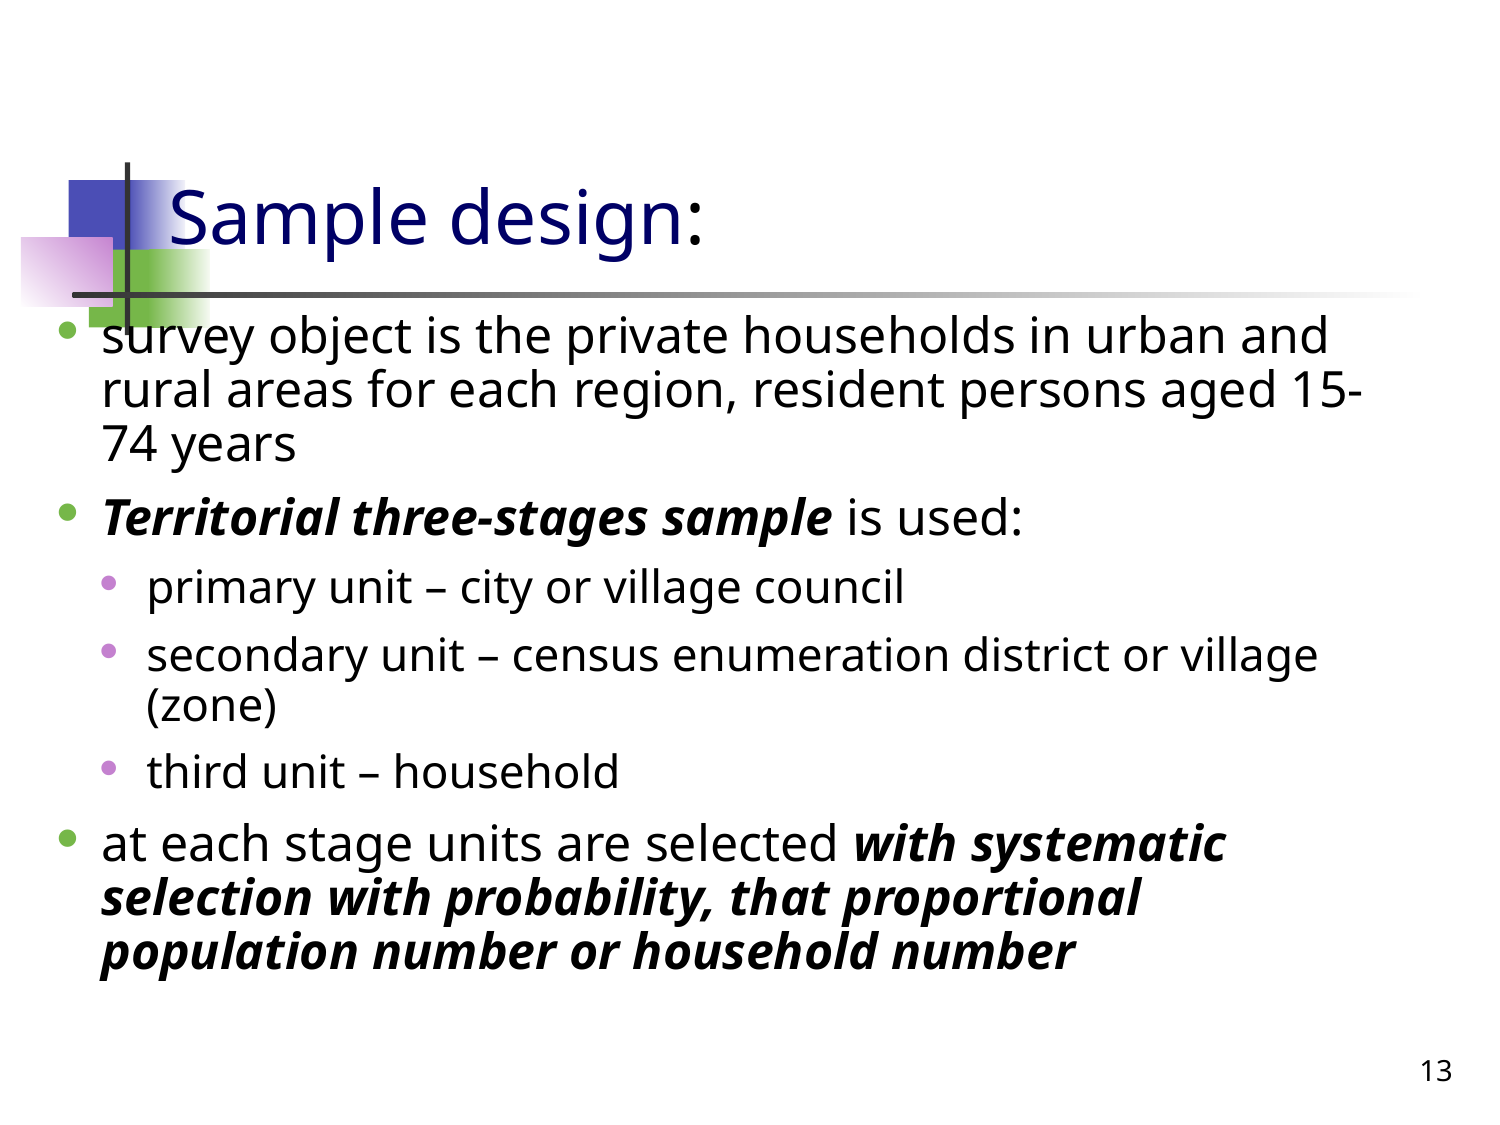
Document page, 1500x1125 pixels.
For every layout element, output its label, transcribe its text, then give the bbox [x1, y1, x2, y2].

title Sample design: [153, 125, 822, 268]
list survey object is the private households in urban and rural areas for each region, resident persons aged 15-74 years Territorial three-stages sample is used: primary unit – city or village council secondary unit – census enumeration district or village (zone) third unit – household at each stage units are selected with systematic selection with probability, that proportional population number or household number [41, 302, 1389, 1083]
slide_number 13 [1154, 1023, 1468, 1100]
